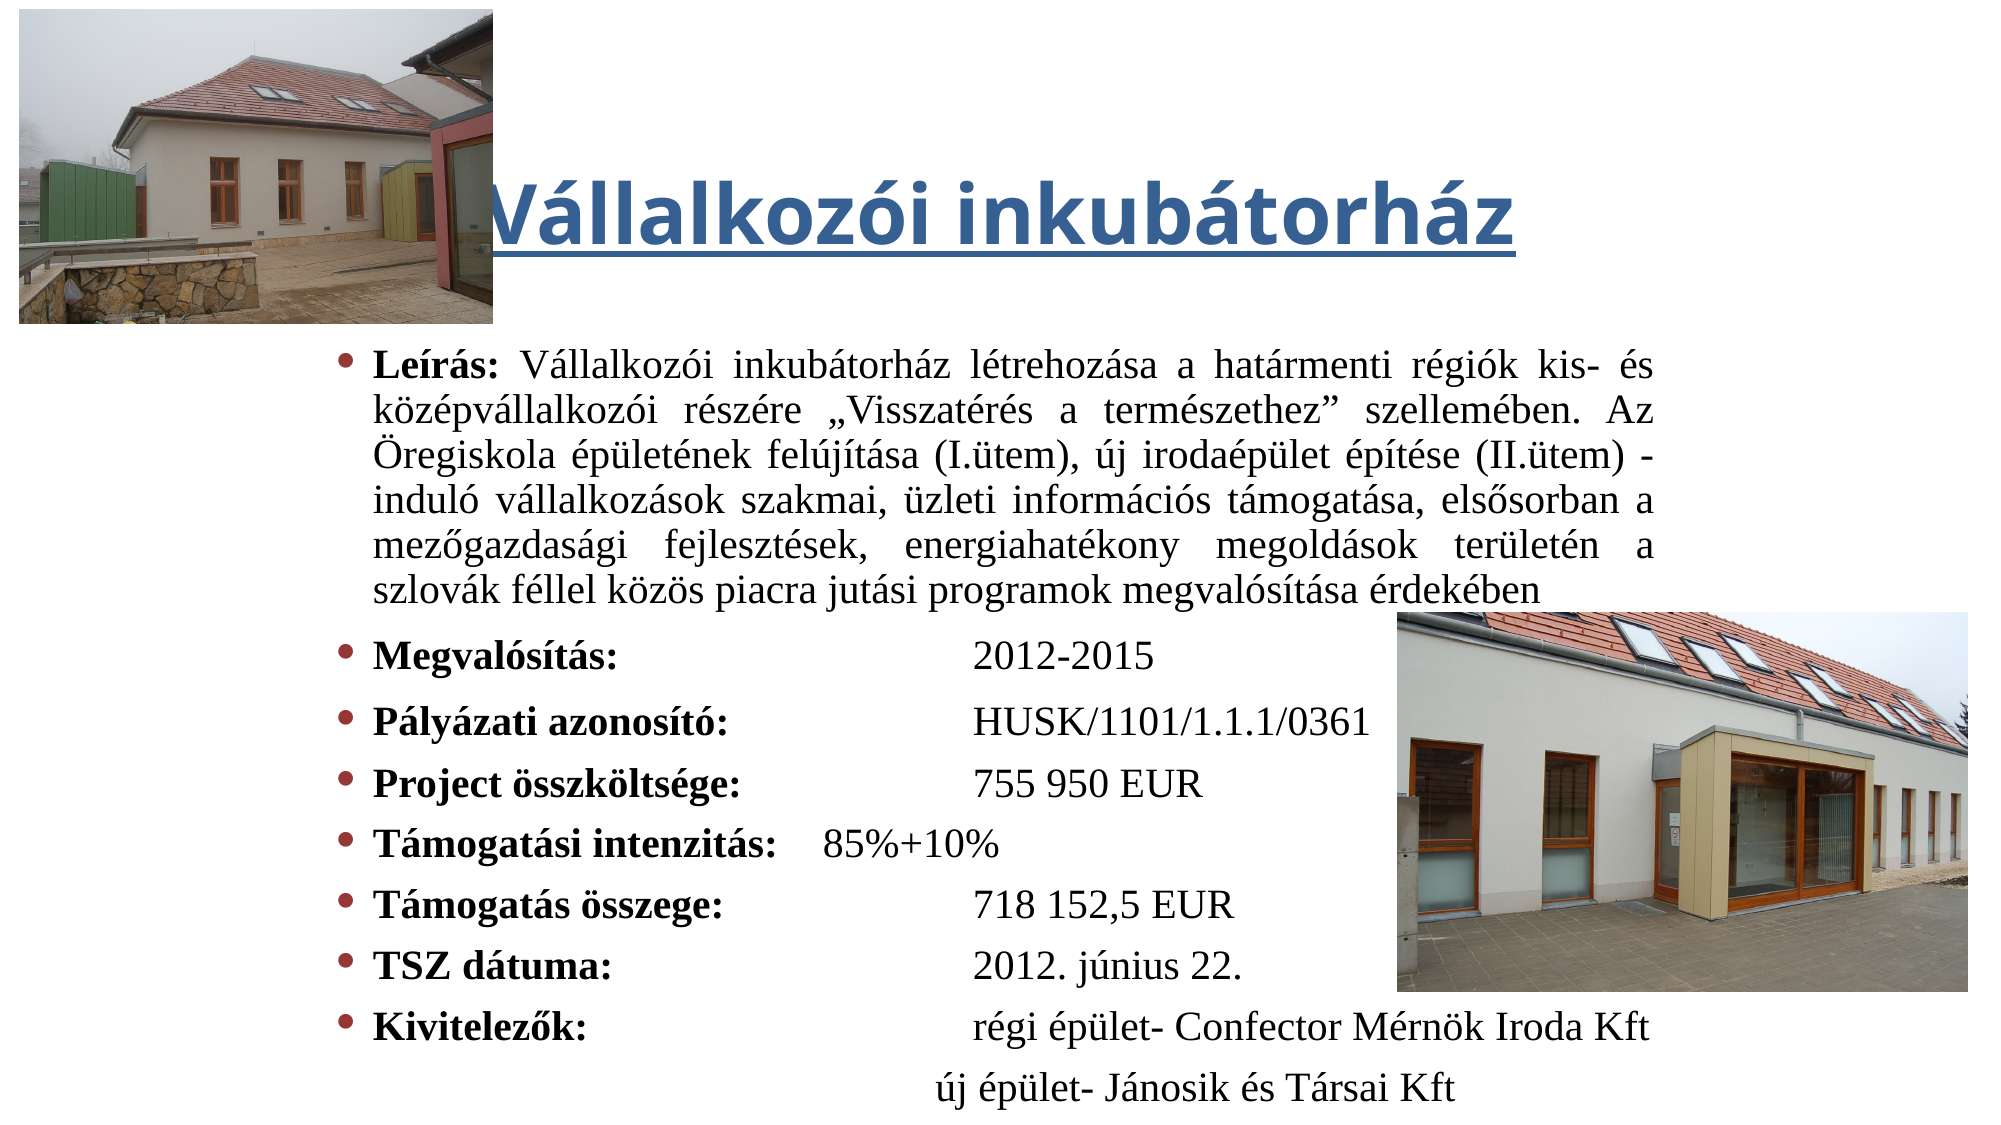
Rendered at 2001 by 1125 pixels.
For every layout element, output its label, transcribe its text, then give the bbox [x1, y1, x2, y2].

title Vállalkozói inkubátorház [137, 109, 1863, 327]
picture [1396, 612, 1968, 992]
list Leírás: Vállalkozói inkubátorház létrehozása a határmenti régiók kis- és középvállalkozói részére „Visszatérés a természethez” szellemében. Az Öregiskola épületének felújítása (I.ütem), új irodaépület építése (II.ütem) - induló vállalkozások szakmai, üzleti információs támogatása, elsősorban a mezőgazdasági fejlesztések, energiahatékony megoldások területén a szlovák féllel közös piacra jutási programok megvalósítása érdekében Megvalósítás: 2012-2015 Pályázati azonosító: HUSK/1101/1.1.1/0361 Project összköltsége: 755 950 EUR Támogatási intenzitás: 85%+10% Támogatás összege: 718 152,5 EUR TSZ dátuma: 2012. június 22. Kivitelezők: régi épület- Confector Mérnök Iroda Kft új épület- Jánosik és Társai Kft [320, 335, 1671, 1120]
picture [19, 9, 493, 324]
